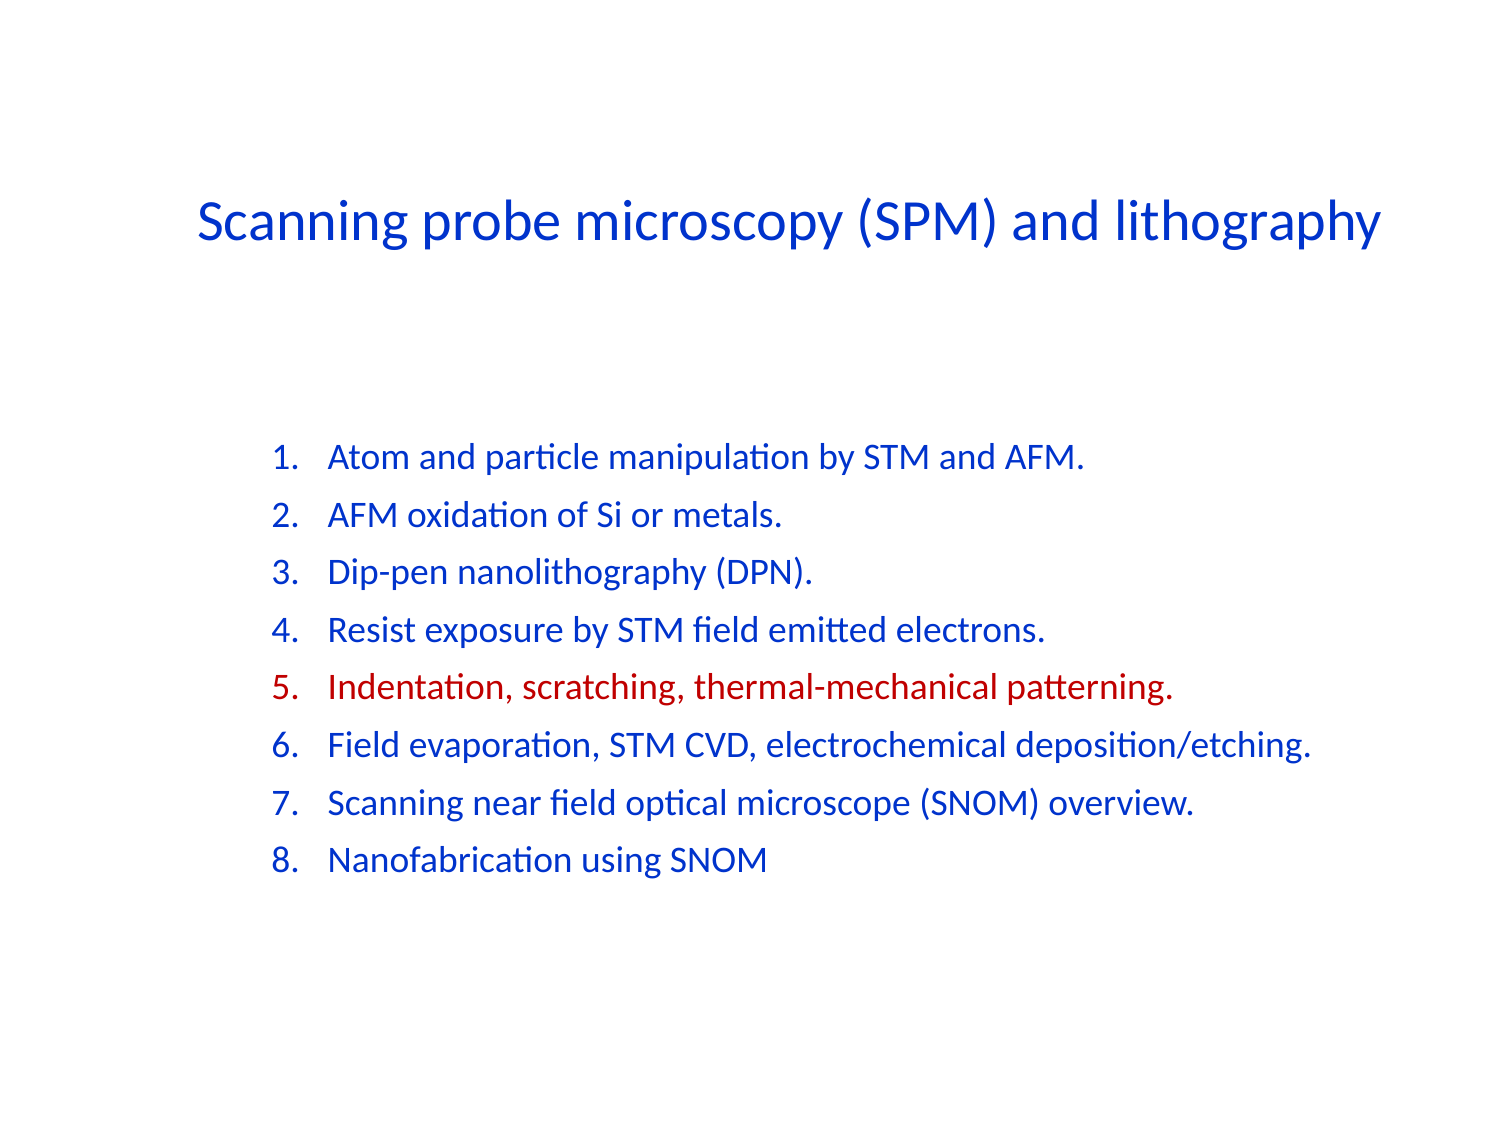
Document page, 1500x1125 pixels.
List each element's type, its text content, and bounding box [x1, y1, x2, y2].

text_box Atom and particle manipulation by STM and AFM. AFM oxidation of Si or metals. Dip-pen nanolithography (DPN). Resist exposure by STM field emitted electrons. Indentation, scratching, thermal-mechanical patterning. Field evaporation, STM CVD, electrochemical deposition/etching. Scanning near field optical microscope (SNOM) overview. Nanofabrication using SNOM [256, 424, 1328, 888]
text_box Scanning probe microscopy (SPM) and lithography [182, 174, 1398, 260]
